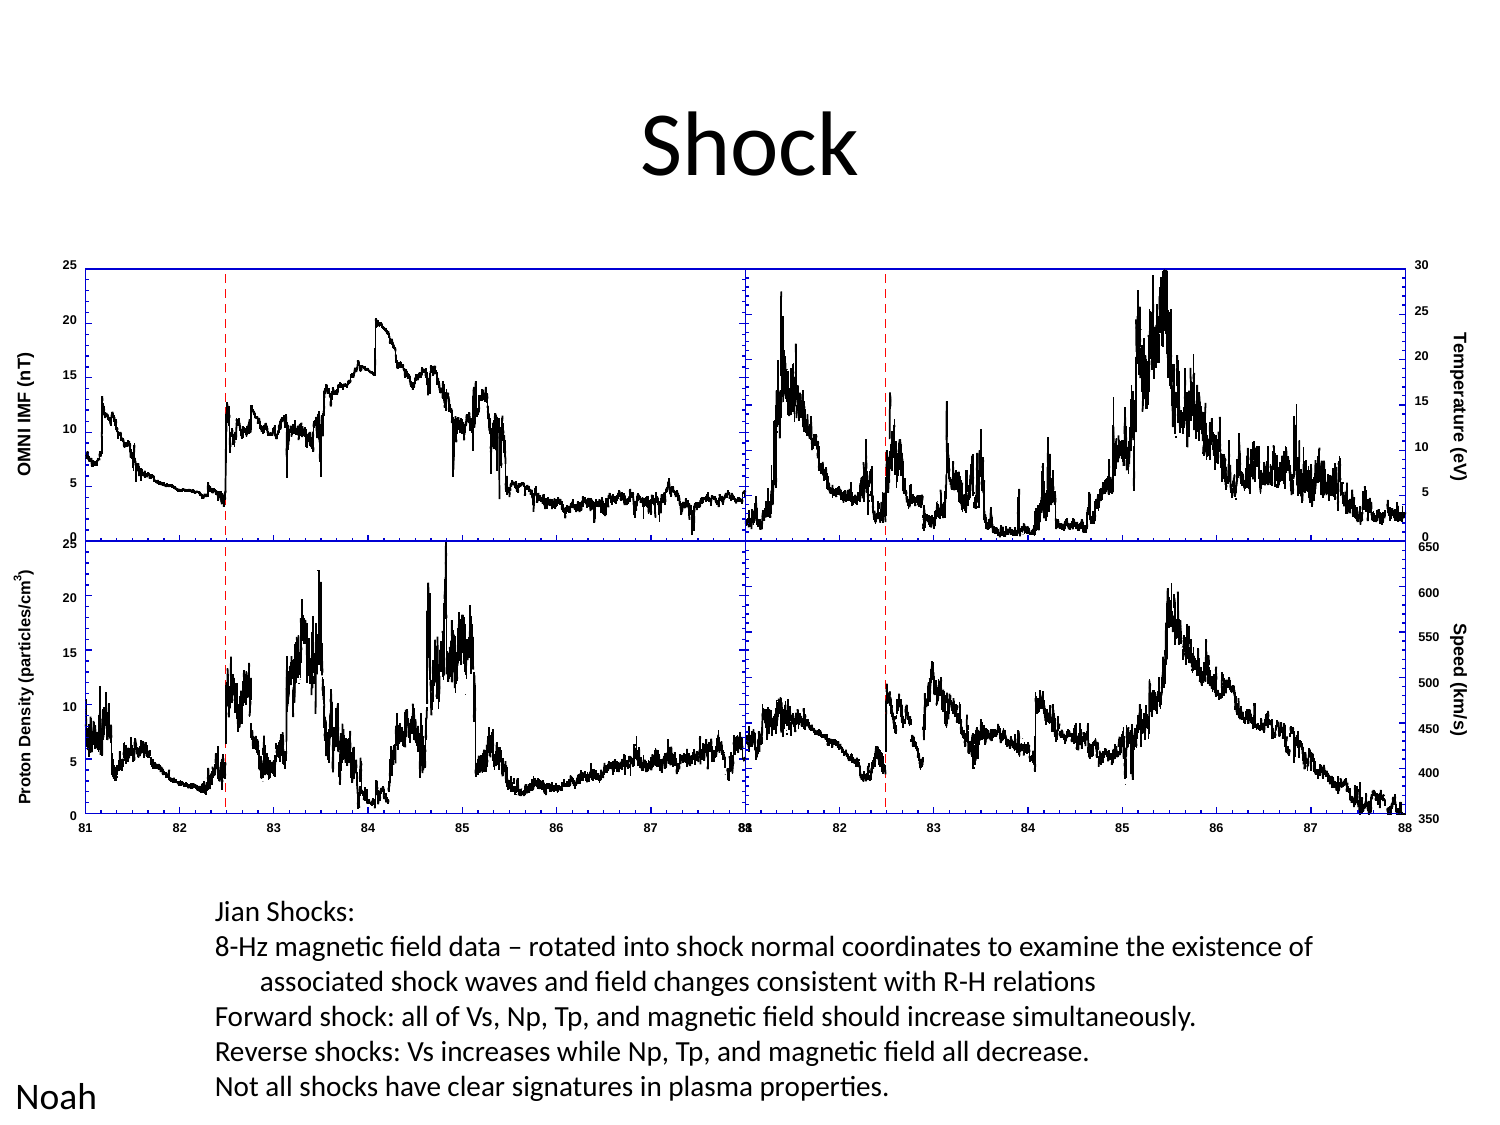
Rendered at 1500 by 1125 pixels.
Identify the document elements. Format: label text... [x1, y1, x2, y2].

text_box Noah [0, 1064, 113, 1125]
title Shock [75, 45, 1425, 186]
text_box Jian Shocks: 8-Hz magnetic field data – rotated into shock normal coordinates to examine the existence of associated shock waves and field changes consistent with R-H relations Forward shock: all of Vs, Np, Tp, and magnetic field should increase simultaneously. Reverse shocks: Vs increases while Np, Tp, and magnetic field all decrease. Not all shocks have clear signatures in plasma properties. [198, 883, 1389, 1112]
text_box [0, 187, 1500, 869]
